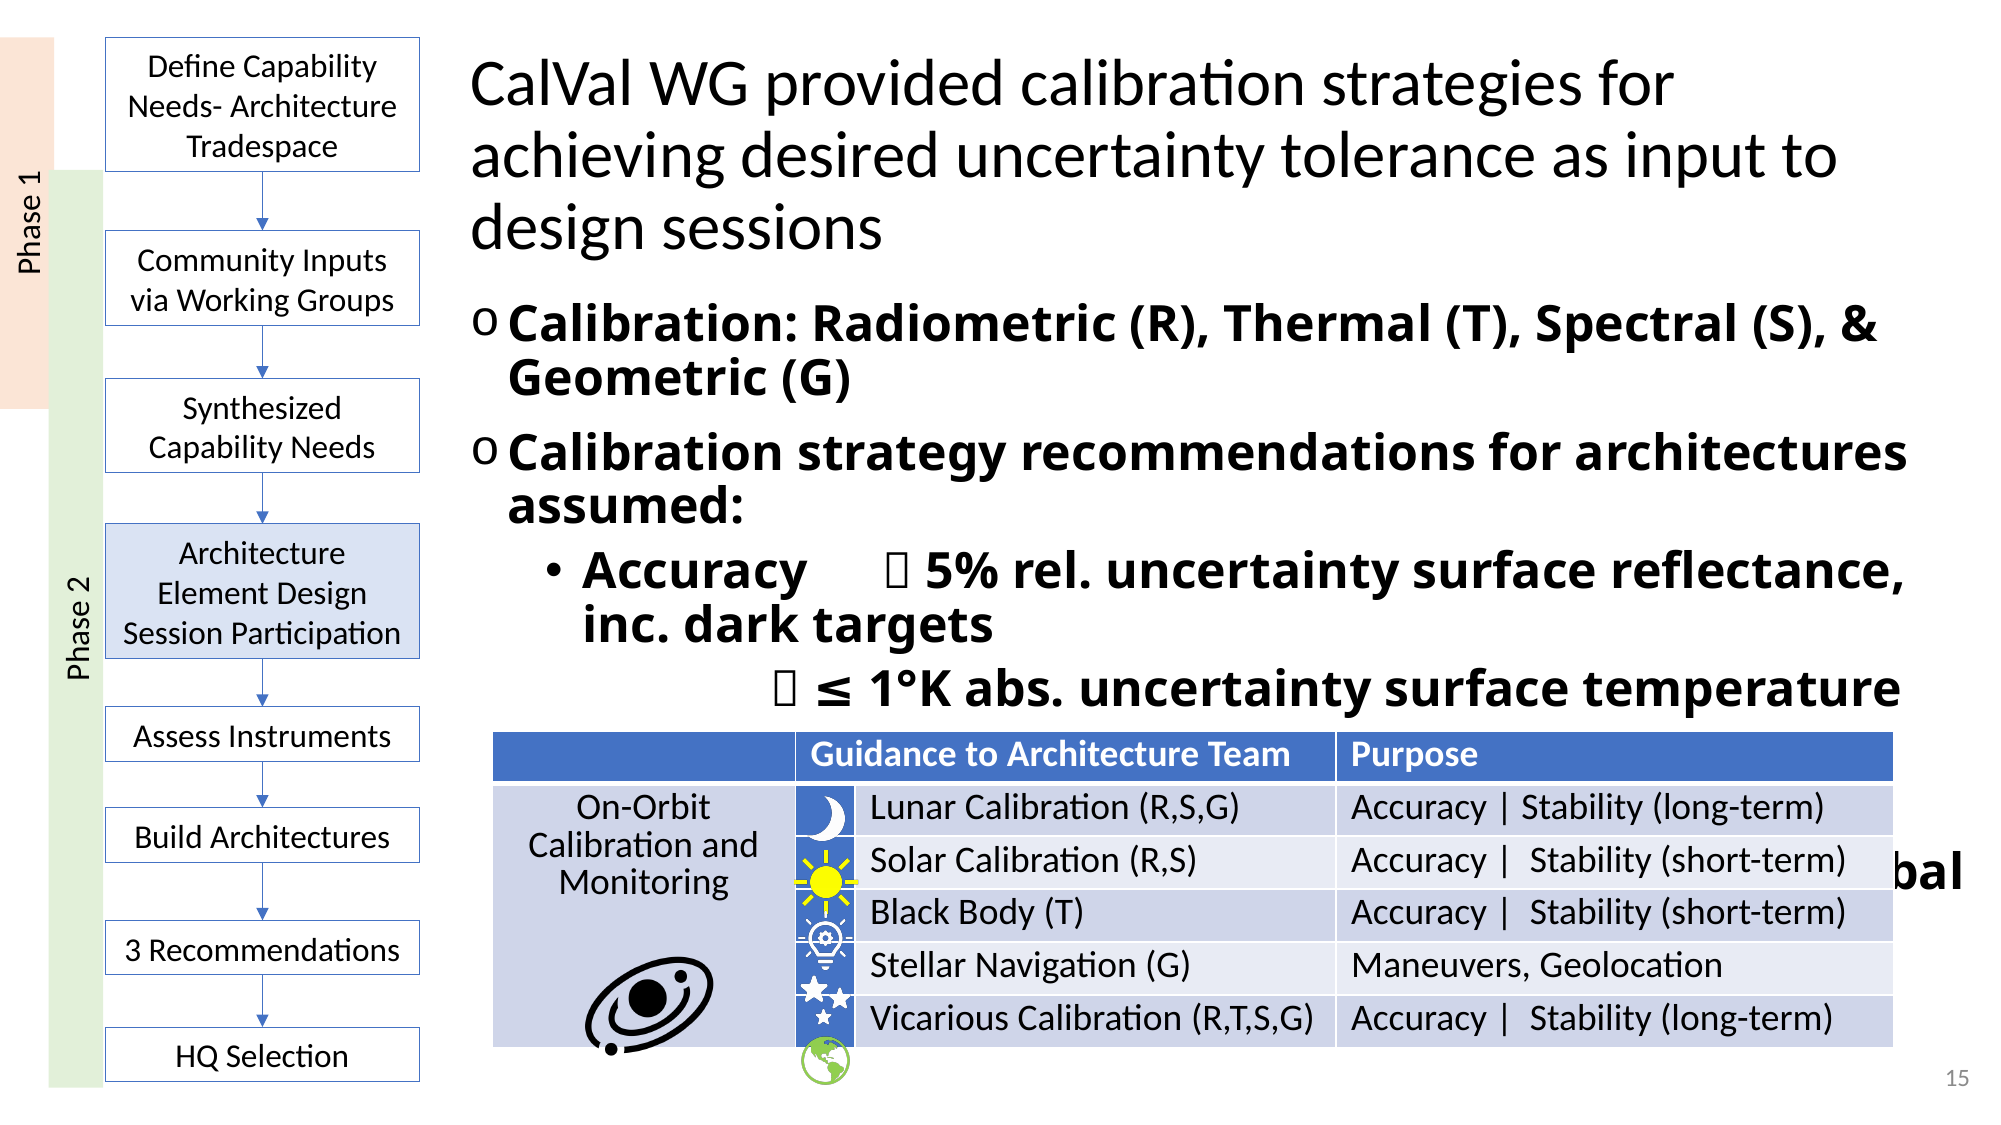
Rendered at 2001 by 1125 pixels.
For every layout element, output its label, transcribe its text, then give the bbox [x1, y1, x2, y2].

table_cell Accuracy | Stability (long-term) [1337, 996, 1893, 1047]
table_cell Solar Calibration (R,S) [861, 837, 1335, 888]
table_cell Vicarious Calibration (R,T,S,G) [861, 996, 1335, 1047]
table_cell Black Body (T) [861, 890, 1335, 941]
slide_number 14 [1535, 1046, 1986, 1107]
table_cell Lunar Calibration (R,S,G) [856, 786, 1335, 835]
list Calibration: Radiometric (R), Thermal (T), Spectral (S), & Geometric (G) Calibration strategy recommendations for architectures assumed: Accuracy  5% rel. uncertainty surface reflectance, inc. dark targets  ≤ 1°K abs. uncertainty surface temperature  Pointing knowledge for subpixel geometric accuracy Stability  Change detection, geolocation and global mosaicking [455, 290, 2000, 737]
table_cell Accuracy | Stability (short-term) [1337, 837, 1893, 888]
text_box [0, 37, 420, 1088]
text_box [573, 790, 861, 1091]
table_cell Accuracy | Stability (short-term) [1337, 890, 1893, 941]
table_cell [796, 786, 854, 790]
table_cell On-Orbit Calibration and Monitoring [493, 786, 795, 1047]
table_header [493, 732, 795, 781]
table_cell Stellar Navigation (G) [861, 943, 1335, 994]
table_cell Maneuvers, Geolocation [1337, 943, 1893, 994]
table_header Guidance to Architecture Team [796, 732, 1335, 781]
table_header Purpose [1337, 732, 1893, 781]
title CalVal WG provided calibration strategies for achieving desired uncertainty tolerance as input to design sessions [455, 52, 1941, 261]
table_cell Accuracy | Stability (long-term) [1337, 786, 1893, 835]
